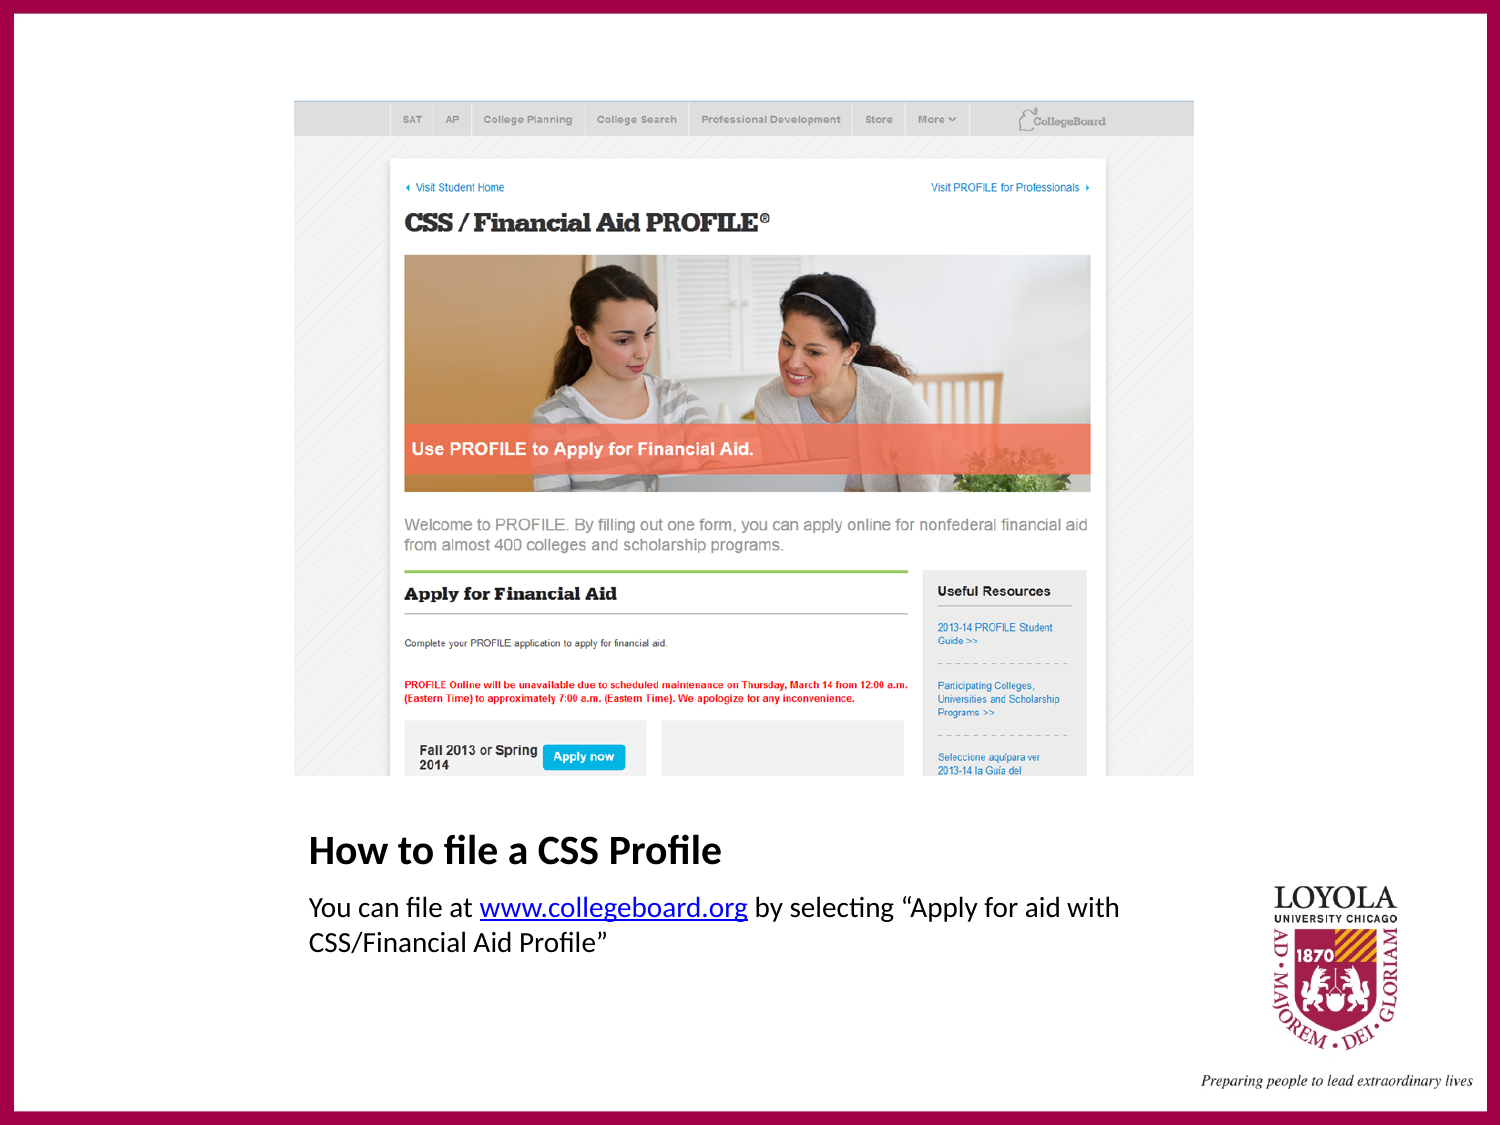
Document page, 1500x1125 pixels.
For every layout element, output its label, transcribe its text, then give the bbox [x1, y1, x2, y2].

picture [0, 0, 1500, 1125]
list You can file at www.collegeboard.org by selecting “Apply for aid with CSS/Financial Aid Profile” [294, 880, 1194, 1013]
title How to file a CSS Profile [294, 787, 1194, 880]
